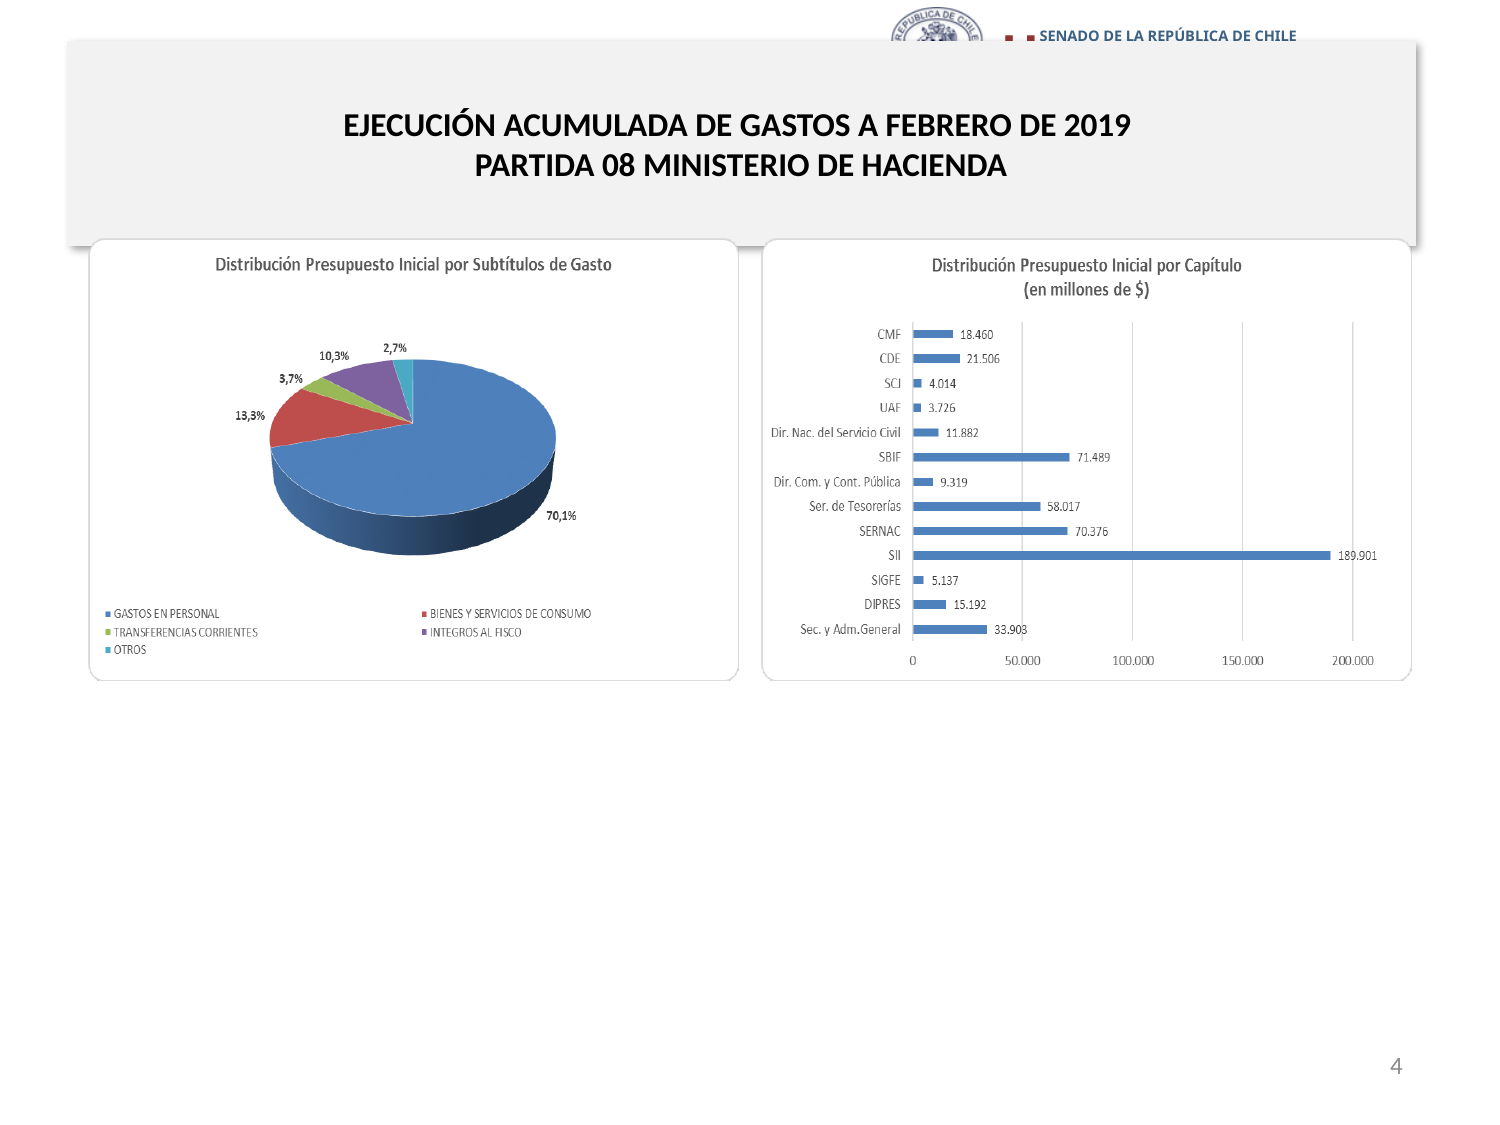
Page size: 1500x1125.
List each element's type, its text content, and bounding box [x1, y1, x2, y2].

title EJECUCIÓN ACUMULADA DE GASTOS A FEBRERO DE 2019 PARTIDA 08 MINISTERIO DE HACIENDA [67, 41, 1415, 246]
slide_number 4 [1067, 1035, 1418, 1095]
picture [761, 238, 1412, 681]
picture [88, 238, 739, 681]
picture [891, 7, 985, 41]
